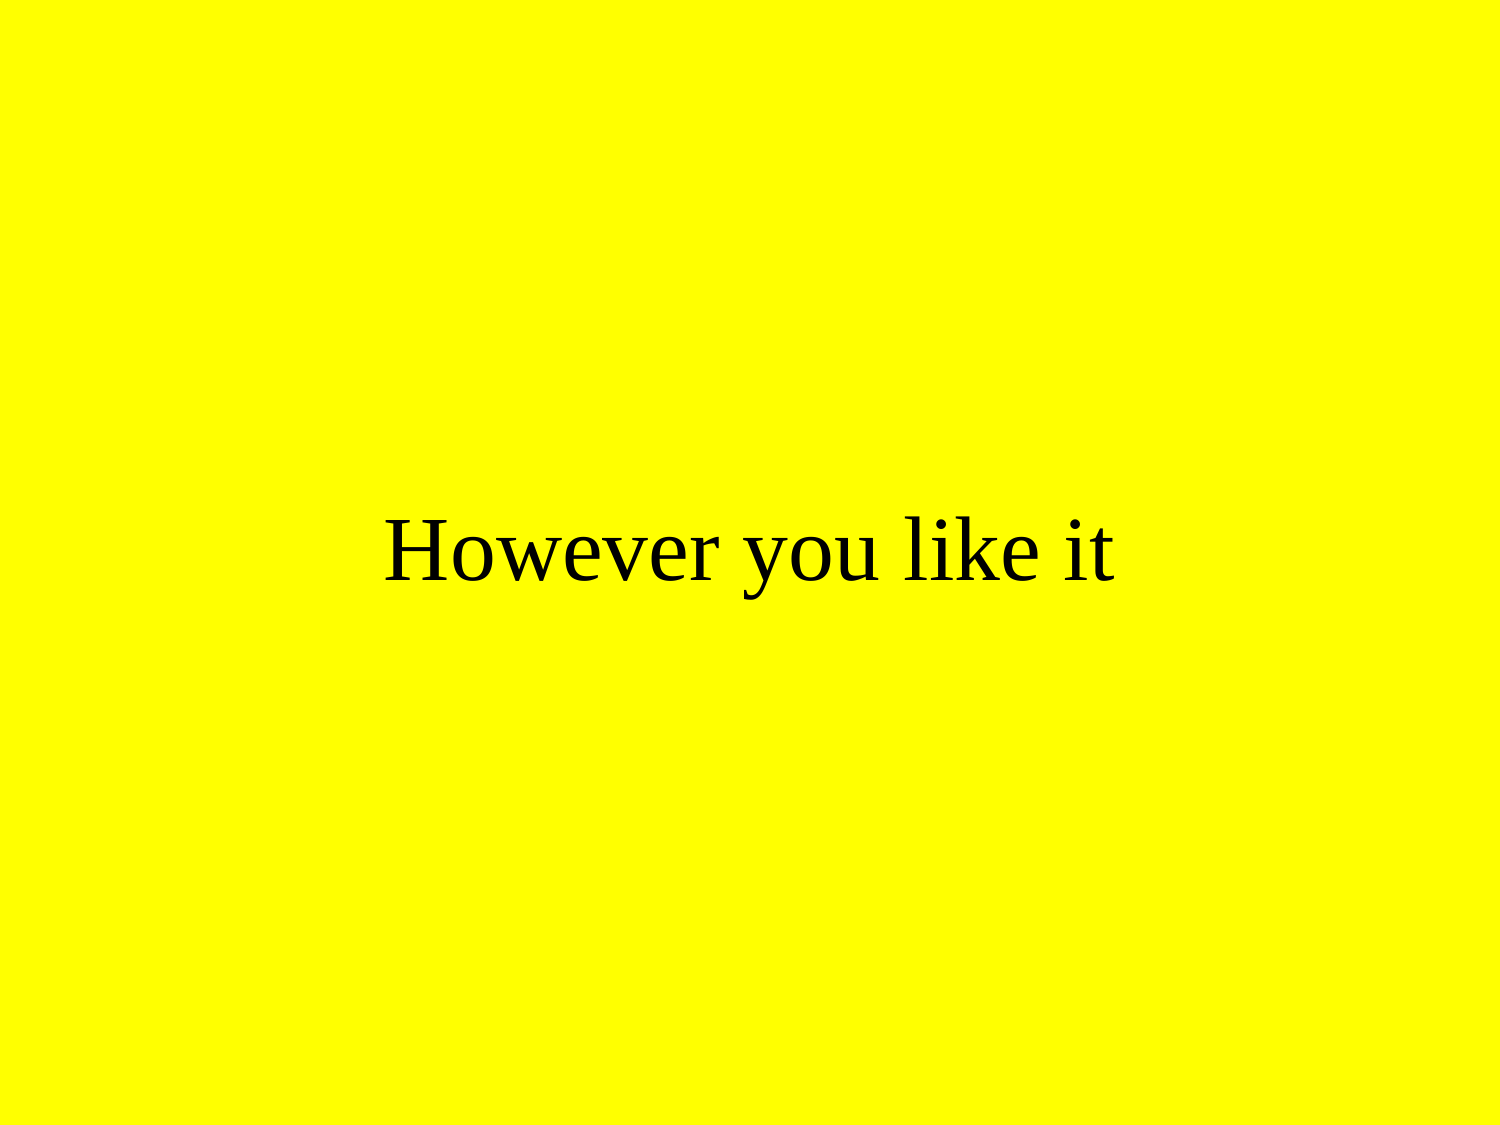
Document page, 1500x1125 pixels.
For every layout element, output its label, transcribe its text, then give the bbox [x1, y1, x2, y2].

title However you like it [112, 450, 1388, 638]
